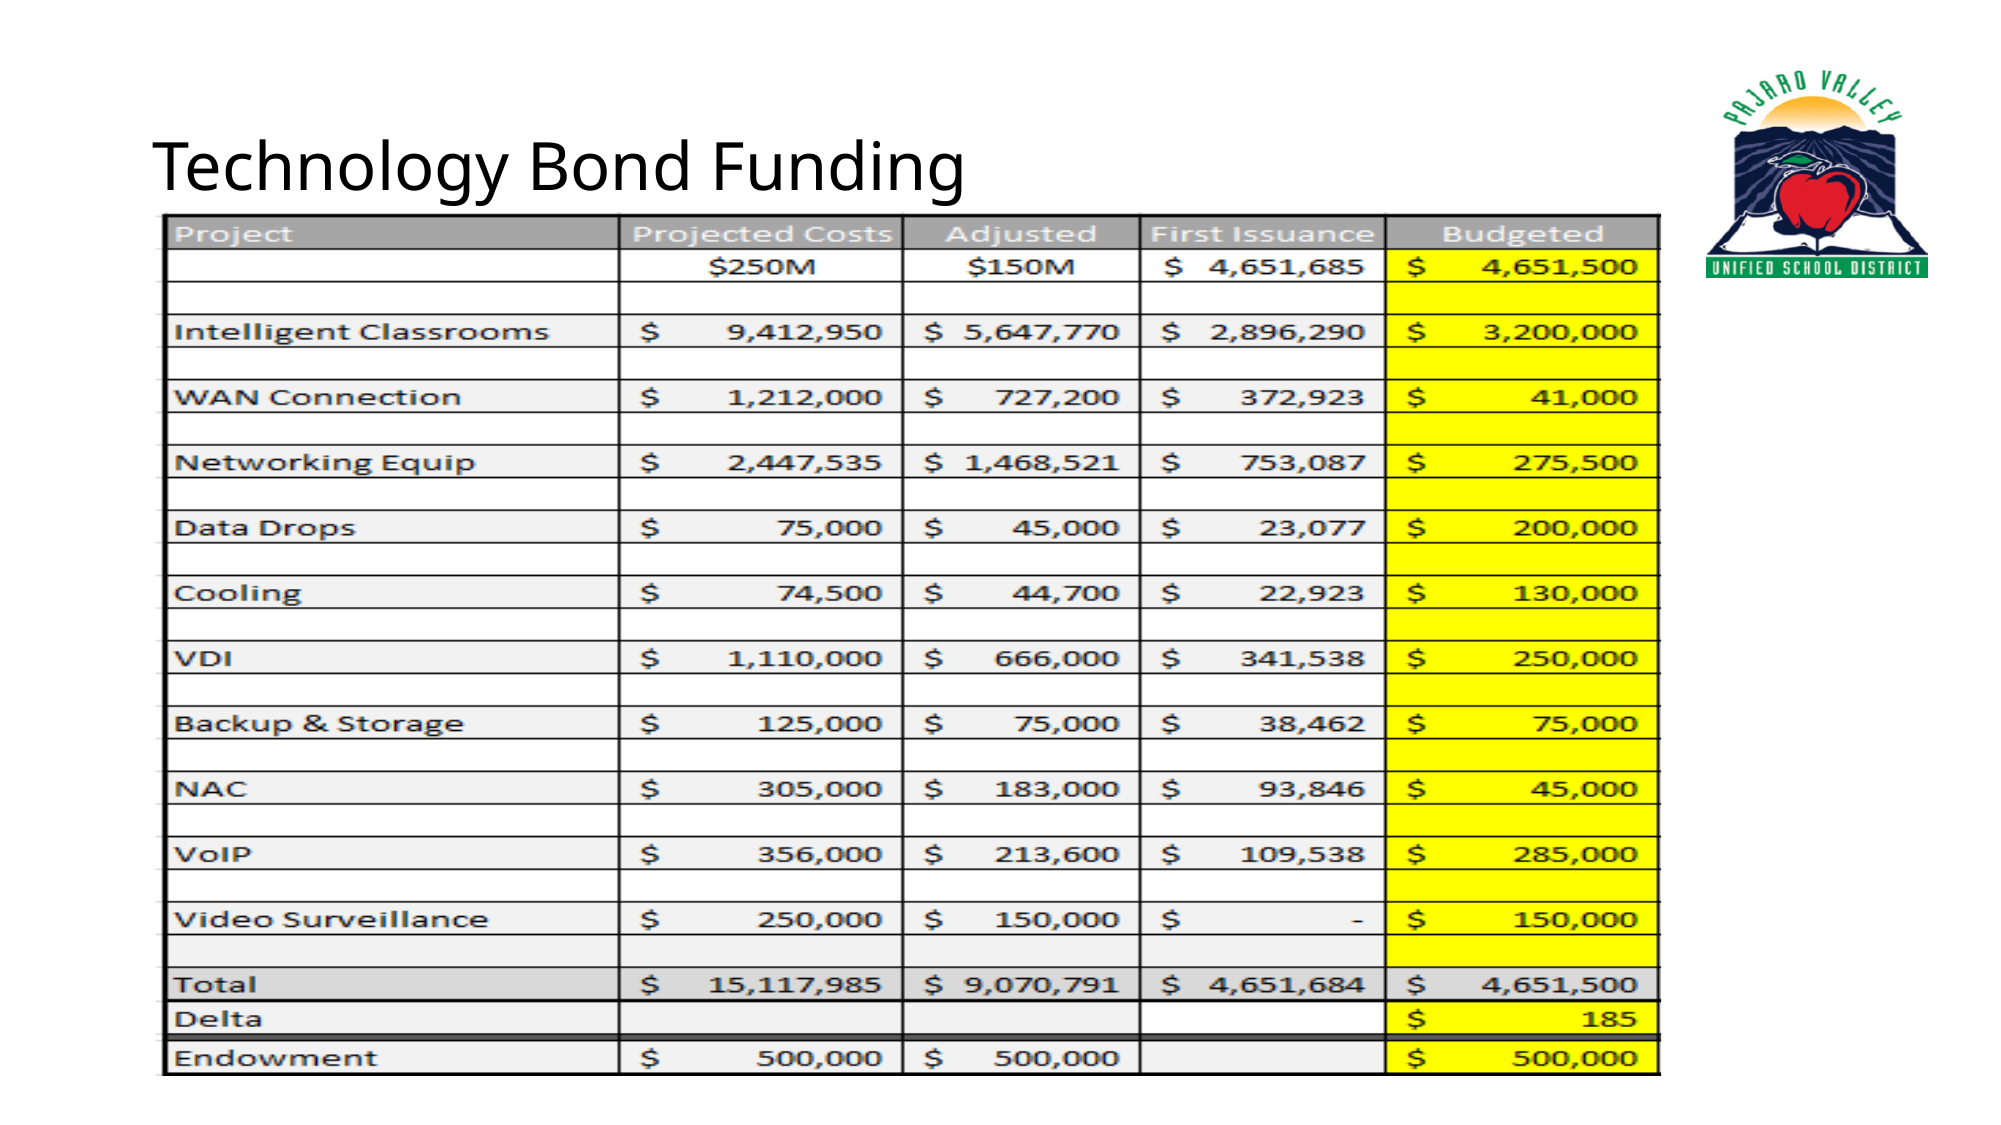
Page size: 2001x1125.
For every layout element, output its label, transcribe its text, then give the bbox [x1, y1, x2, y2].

picture [1705, 59, 1928, 278]
picture [155, 211, 1662, 1076]
title Technology Bond Funding [137, 59, 1705, 278]
